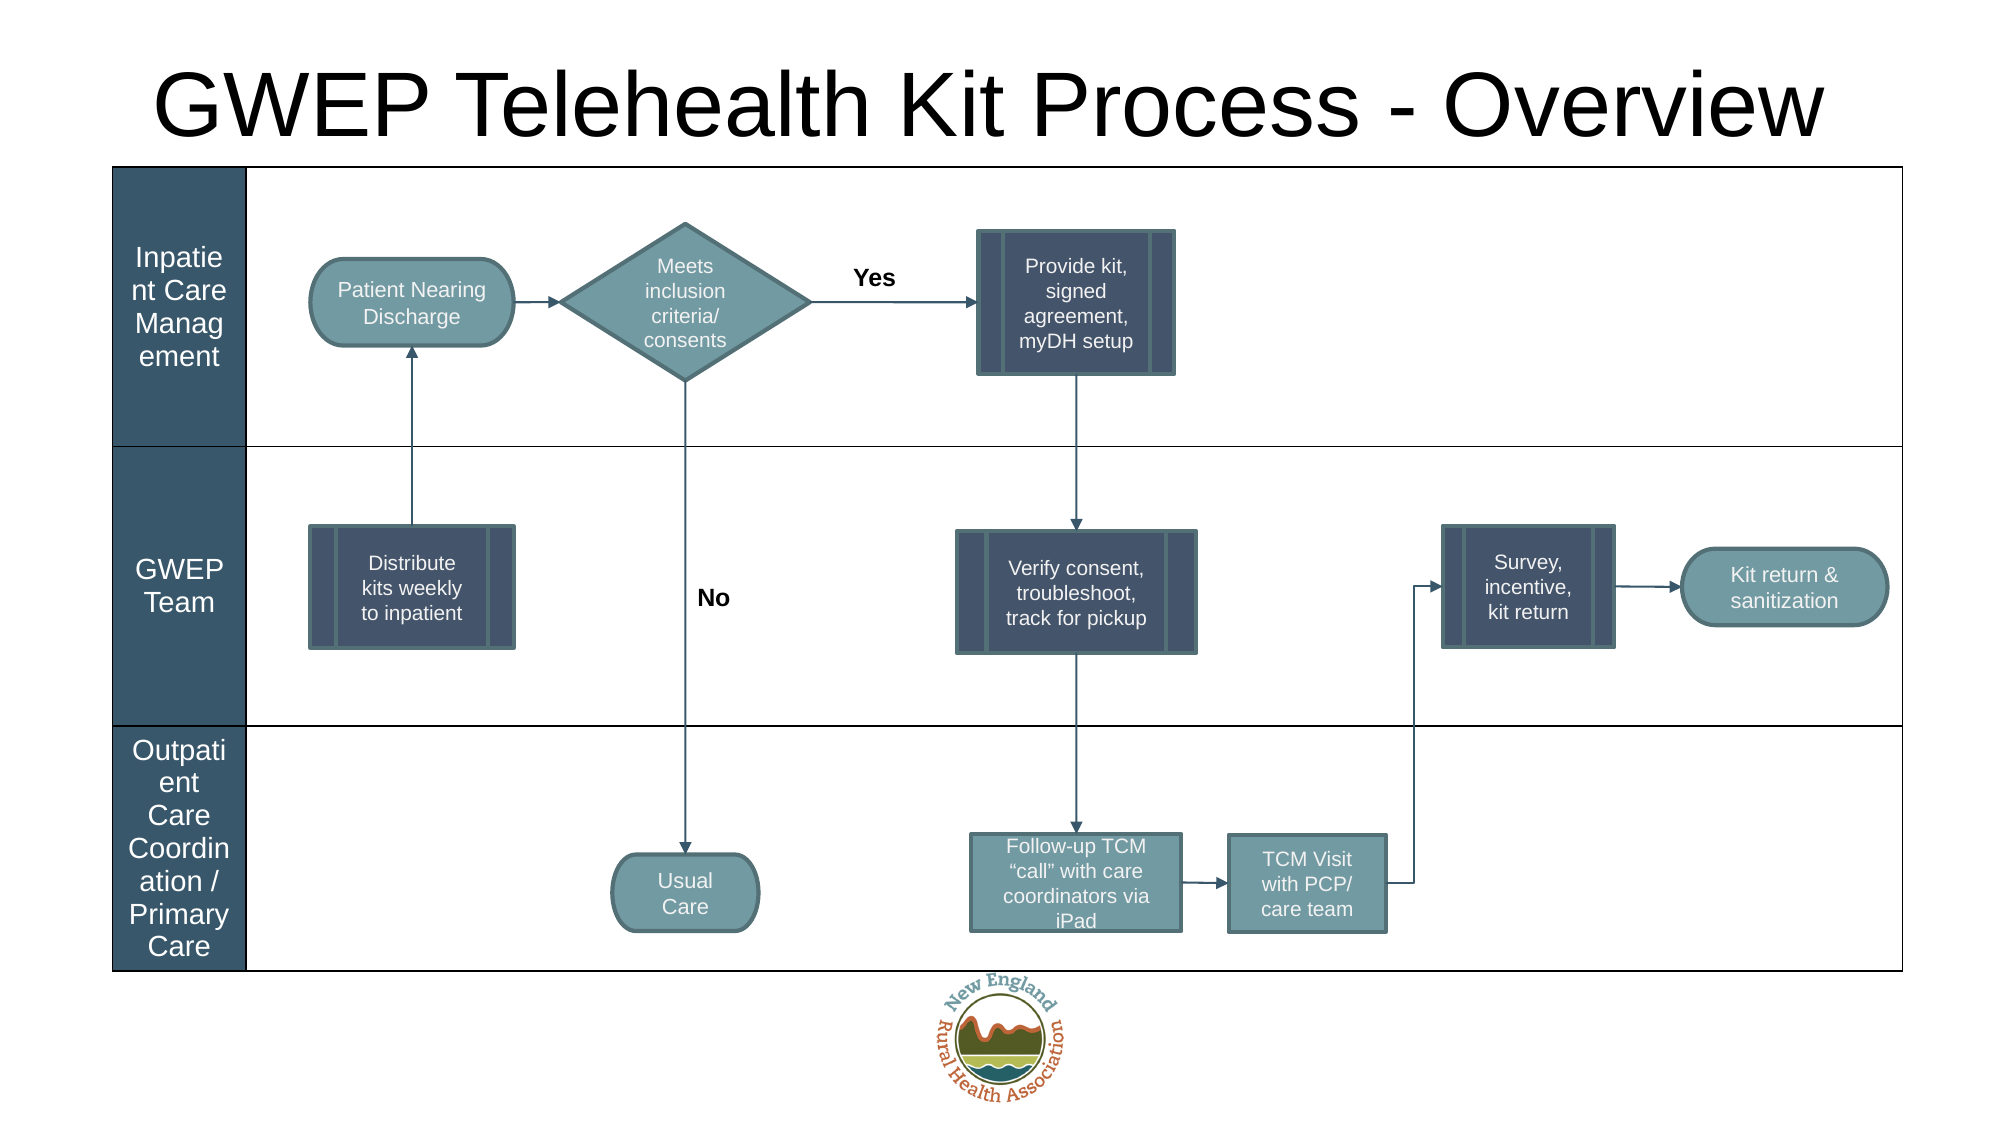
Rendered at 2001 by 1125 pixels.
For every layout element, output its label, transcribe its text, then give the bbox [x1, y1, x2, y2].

table_header [247, 168, 1902, 446]
text_box Kit return & sanitization [1682, 548, 1888, 626]
table_header Inpatient Care Management [113, 168, 245, 446]
text_box Provide kit, signed agreement, myDH setup [978, 230, 1175, 374]
text_box Distribute kits weekly to inpatient [310, 526, 514, 648]
table_cell [247, 447, 681, 725]
text_box Follow-up TCM “call” with care coordinators via iPad [971, 833, 1182, 932]
table_cell GWEP Team [113, 447, 245, 725]
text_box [1385, 586, 1443, 884]
text_box Survey, incentive, kit return [1442, 525, 1615, 648]
table_cell [690, 447, 1075, 725]
text_box Meets inclusion criteria/ consents [561, 223, 809, 380]
text_box Usual Care [612, 854, 759, 932]
text_box No [690, 573, 751, 619]
table_cell Outpatient Care Coordination / Primary Care [113, 727, 245, 970]
text_box Yes [838, 253, 921, 299]
picture [934, 972, 1066, 1105]
text_box Verify consent, troubleshoot, track for pickup [956, 531, 1197, 653]
table_cell [1078, 447, 1902, 725]
title GWEP Telehealth Kit Process - Overview [137, 59, 1863, 155]
text_box TCM Visit with PCP/ care team [1228, 834, 1386, 932]
table_cell [247, 727, 1902, 970]
text_box Patient Nearing Discharge [310, 259, 514, 346]
